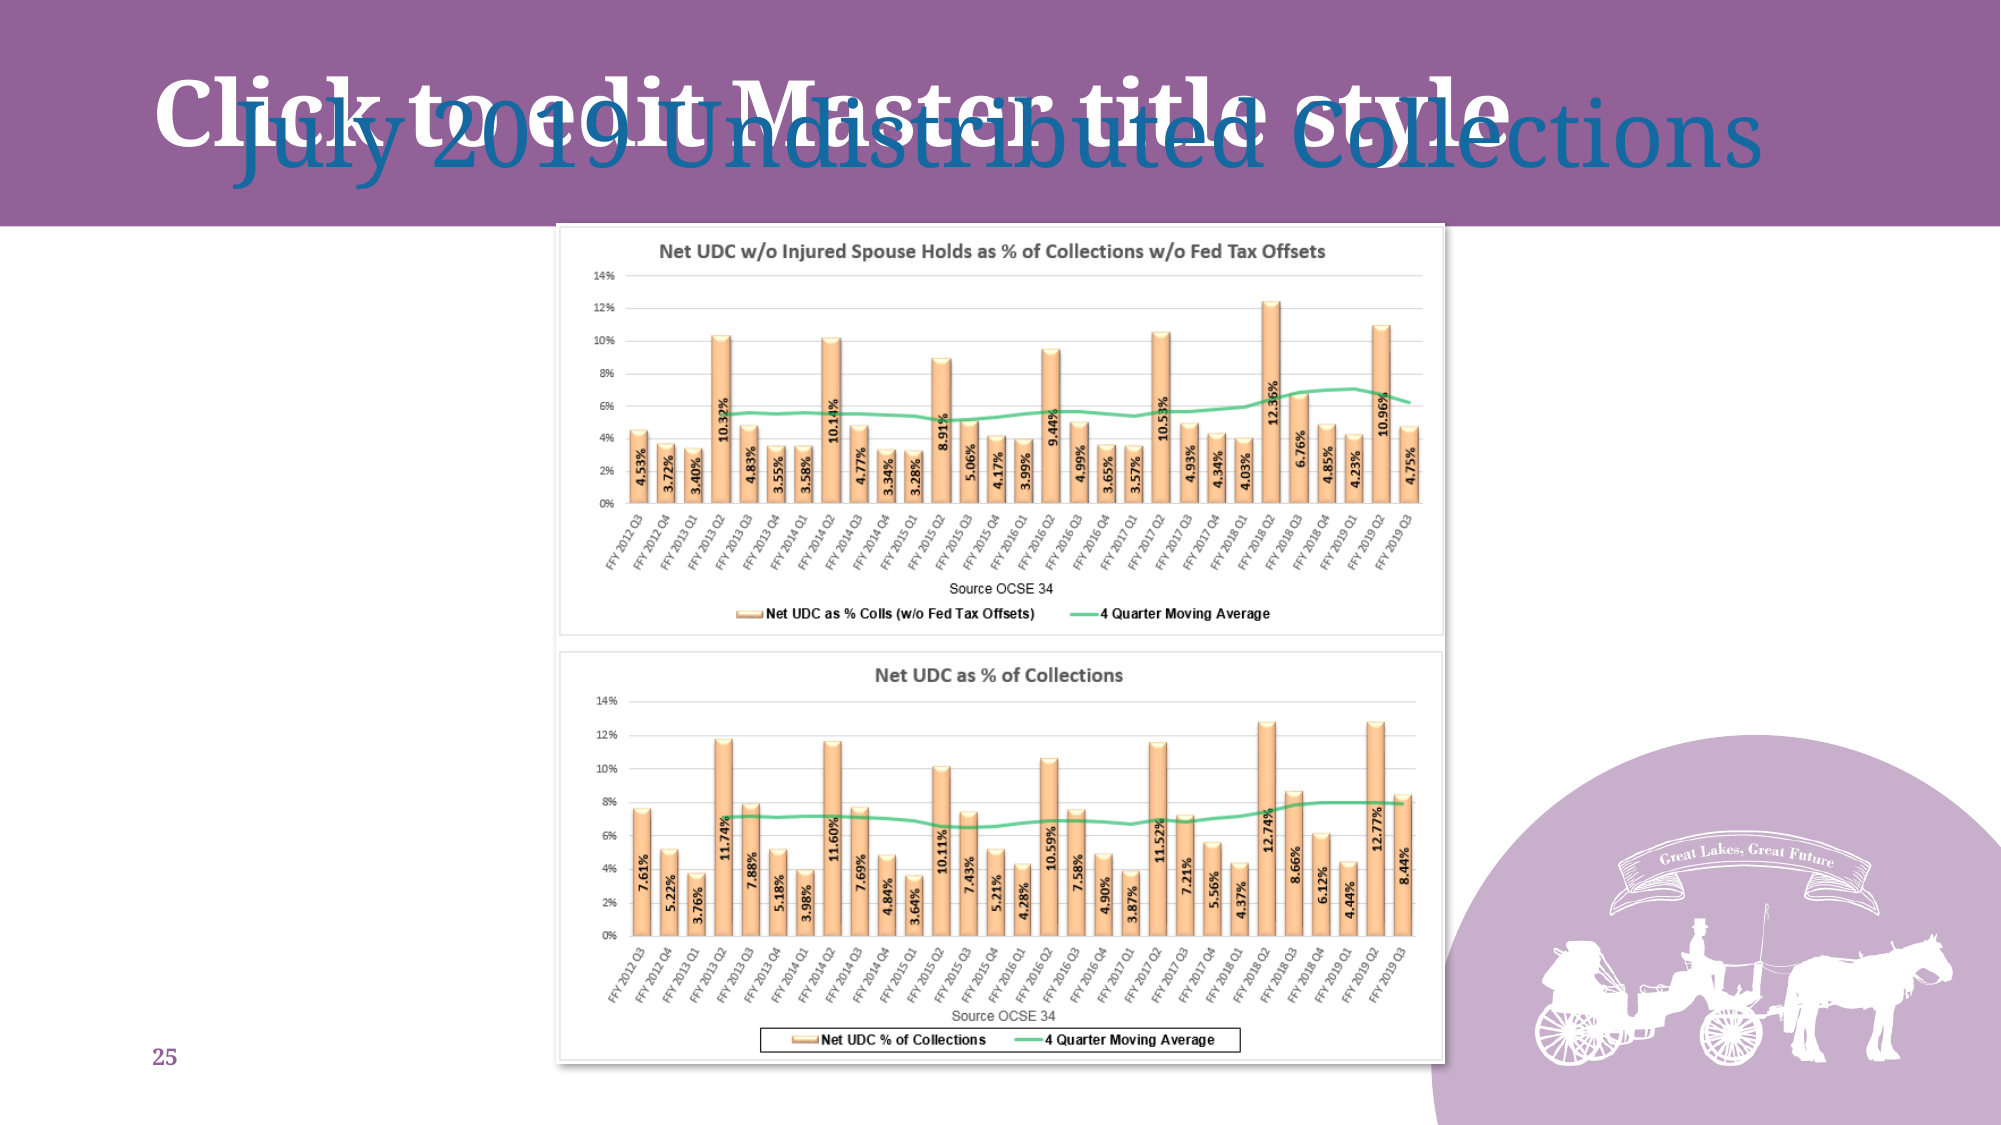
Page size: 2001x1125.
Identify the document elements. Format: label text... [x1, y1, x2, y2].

slide_number 25 [137, 1035, 588, 1096]
text_box July 2019 Undistributed Collections [138, 58, 1863, 217]
picture [556, 223, 1445, 1064]
picture [1535, 830, 1953, 1066]
